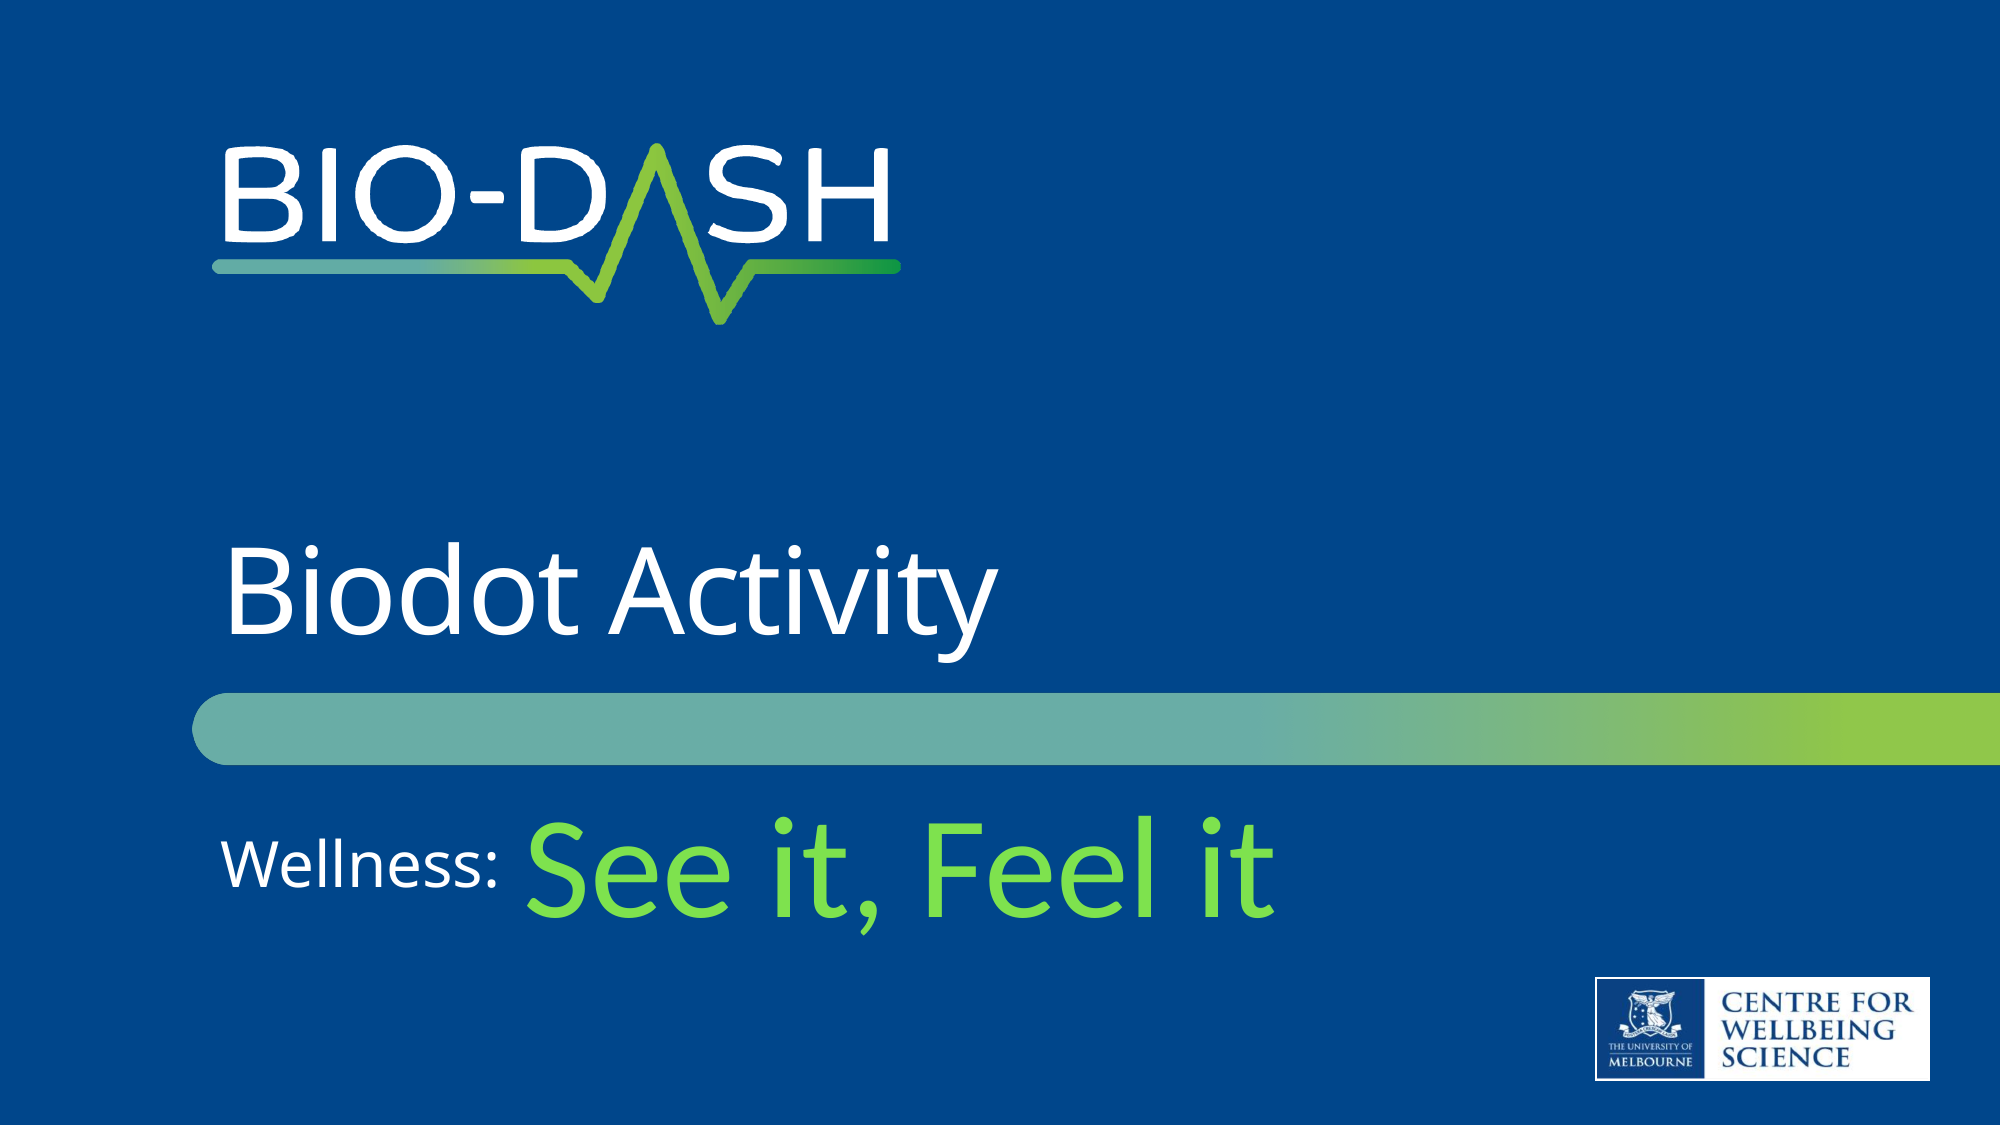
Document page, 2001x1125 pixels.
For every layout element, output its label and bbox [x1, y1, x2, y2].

picture [192, 96, 2000, 1079]
